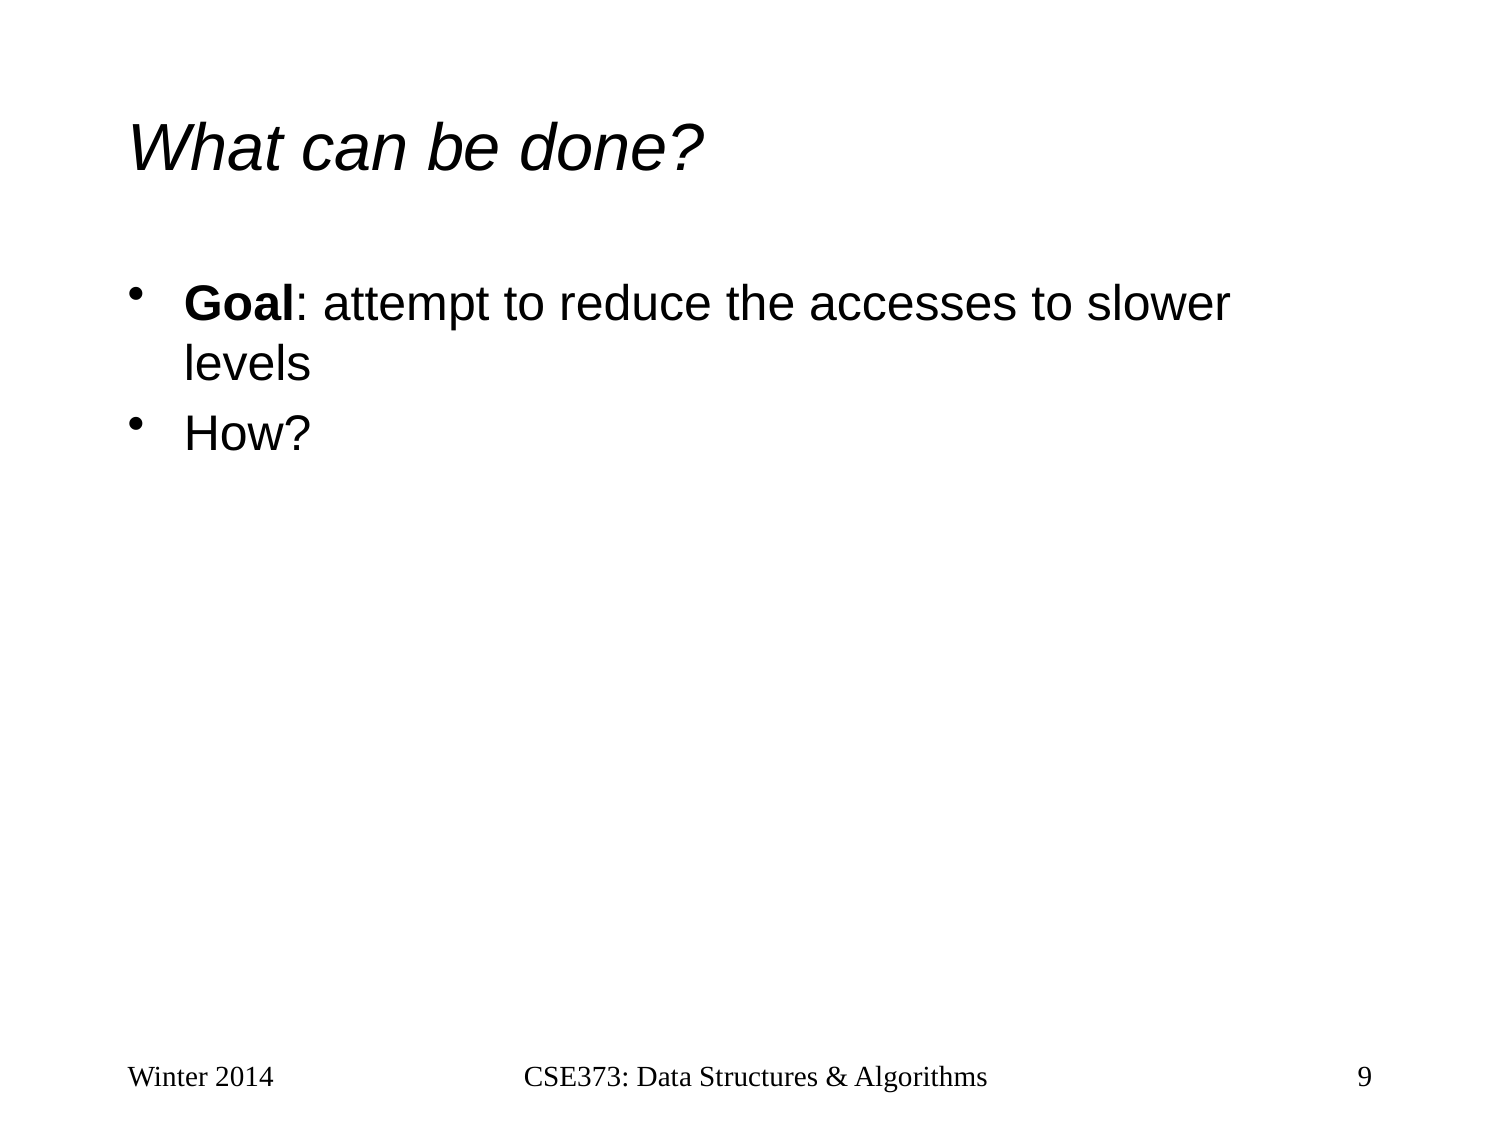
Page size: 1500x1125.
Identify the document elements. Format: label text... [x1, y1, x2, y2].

list Goal: attempt to reduce the accesses to slower levels How? [112, 262, 1388, 1001]
title What can be done? [112, 49, 1388, 238]
footer CSE373: Data Structures & Algorithms [474, 1049, 1038, 1125]
slide_number 9 [1074, 1049, 1388, 1125]
slide_number Winter 2014 [112, 1049, 426, 1125]
